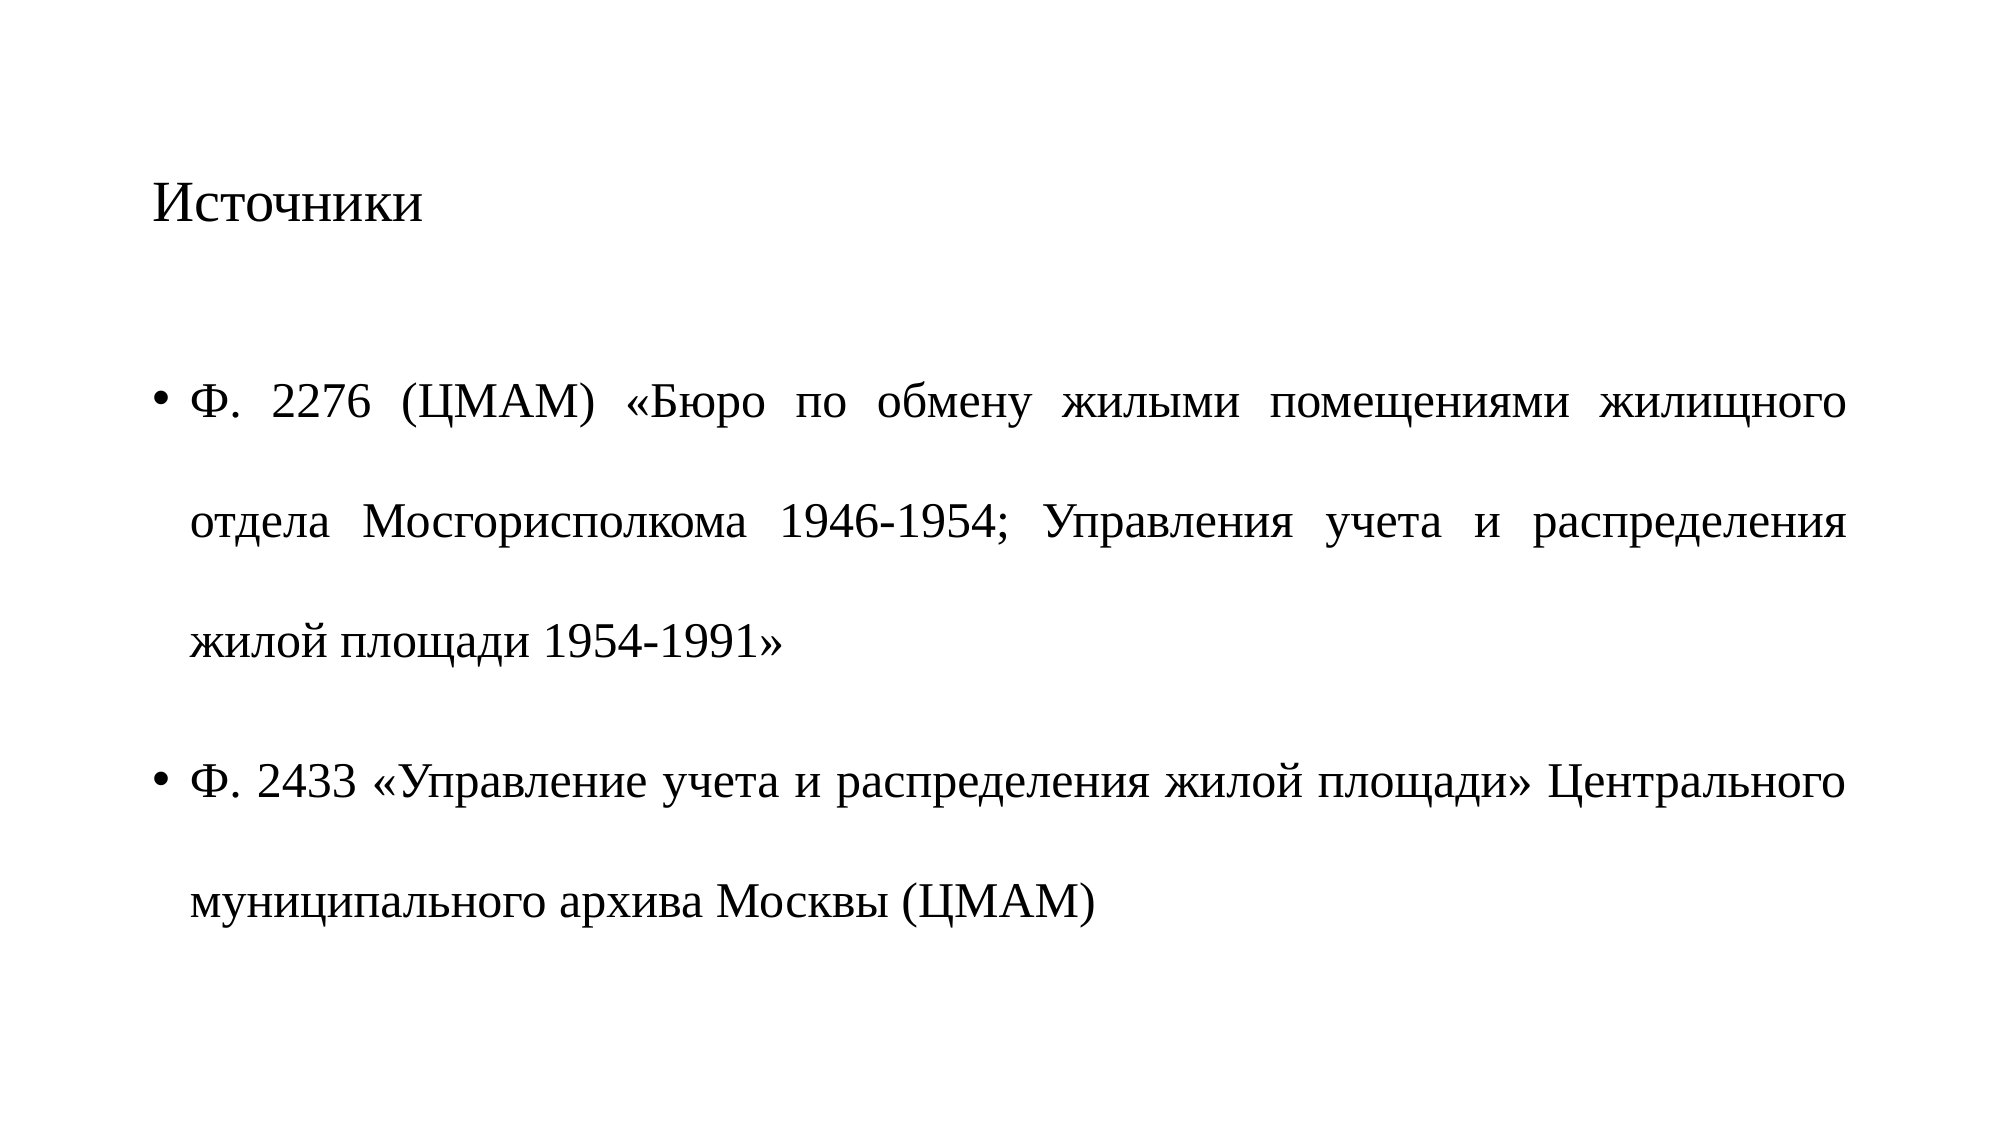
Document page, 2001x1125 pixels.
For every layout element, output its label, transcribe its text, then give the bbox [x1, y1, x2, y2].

title Источники [137, 83, 1863, 299]
list Ф. 2276 (ЦМАМ) «Бюро по обмену жилыми помещениями жилищного отдела Мосгорисполкома 1946-1954; Управления учета и распределения жилой площади 1954-1991» Ф. 2433 «Управление учета и распределения жилой площади» Центрального муниципального архива Москвы (ЦМАМ) [137, 299, 1863, 1014]
